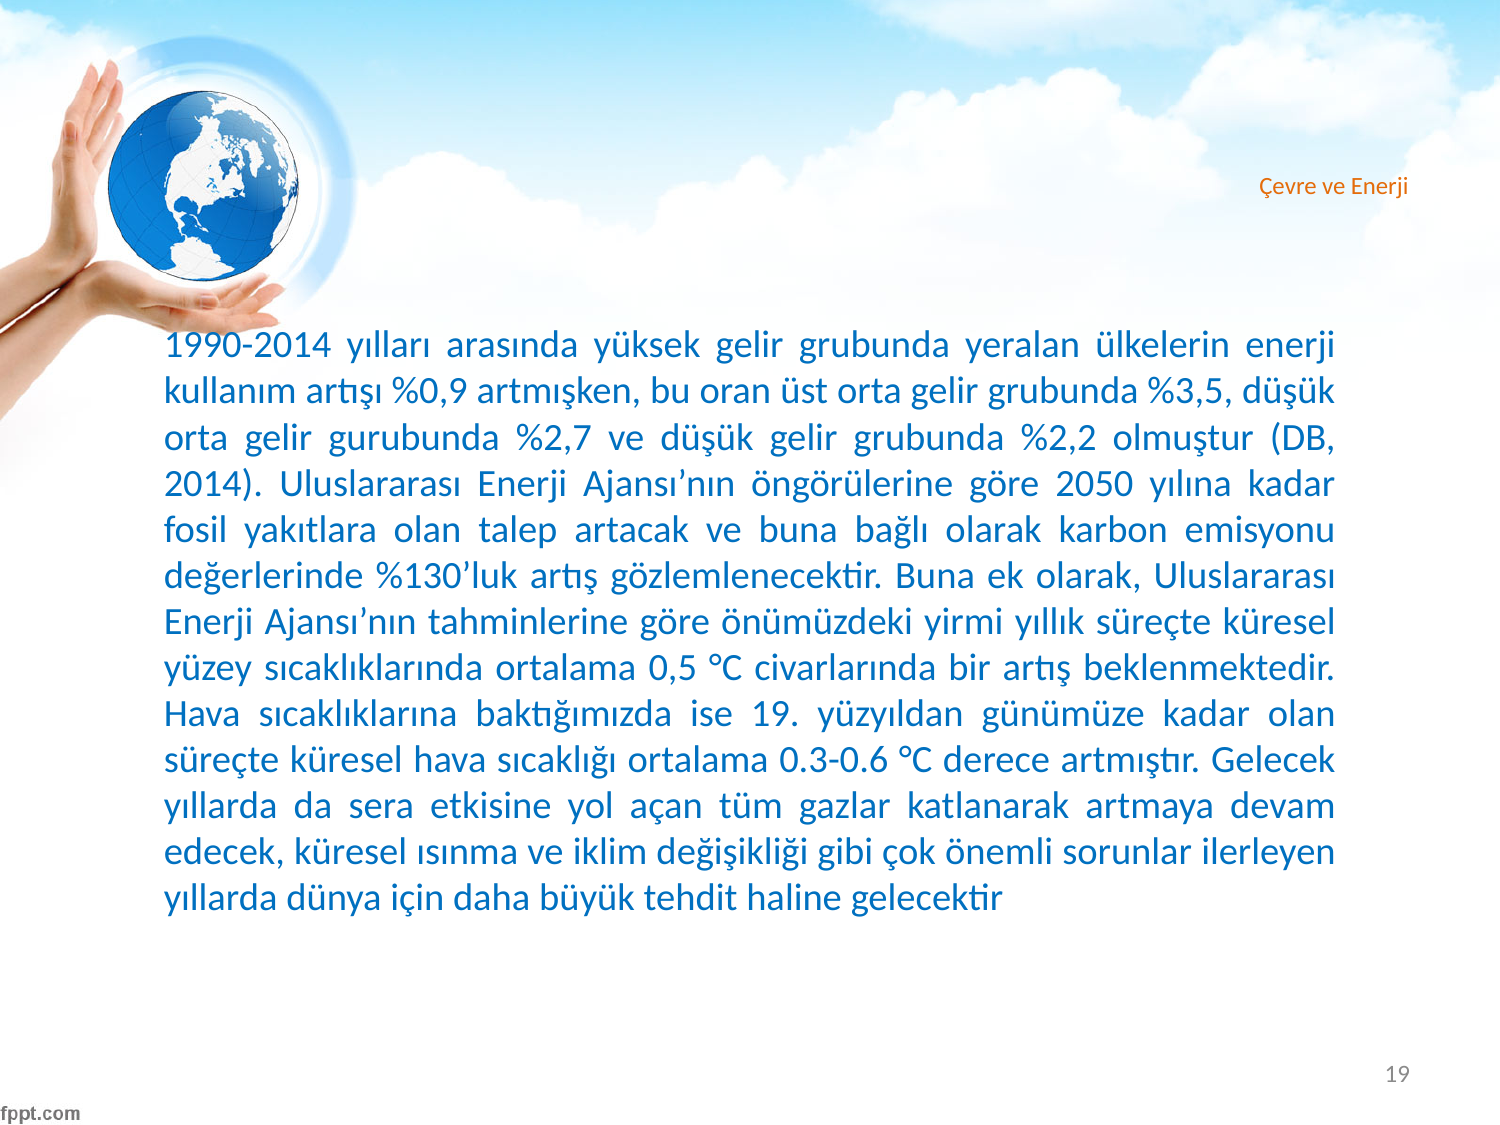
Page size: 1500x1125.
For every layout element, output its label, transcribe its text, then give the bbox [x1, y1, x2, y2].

picture [0, 0, 1500, 1125]
title Çevre ve Enerji [73, 161, 1424, 237]
slide_number 19 [1074, 1042, 1425, 1103]
list 1990-2014 yılları arasında yüksek gelir grubunda yeralan ülkelerin enerji kullanım artışı %0,9 artmışken, bu oran üst orta gelir grubunda %3,5, düşük orta gelir gurubunda %2,7 ve düşük gelir grubunda %2,2 olmuştur (DB, 2014). Uluslararası Enerji Ajansı’nın öngörülerine göre 2050 yılına kadar fosil yakıtlara olan talep artacak ve buna bağlı olarak karbon emisyonu değerlerinde %130’luk artış gözlemlenecektir. Buna ek olarak, Uluslararası Enerji Ajansı’nın tahminlerine göre önümüzdeki yirmi yıllık süreçte küresel yüzey sıcaklıklarında ortalama 0,5 °C civarlarında bir artış beklenmektedir. Hava sıcaklıklarına baktığımızda ise 19. yüzyıldan günümüze kadar olan süreçte küresel hava sıcaklığı ortalama 0.3-0.6 °C derece artmıştır. Gelecek yıllarda da sera etkisine yol açan tüm gazlar katlanarak artmaya devam edecek, küresel ısınma ve iklim değişikliği gibi çok önemli sorunlar ilerleyen yıllarda dünya için daha büyük tehdit haline gelecektir [148, 311, 1352, 964]
